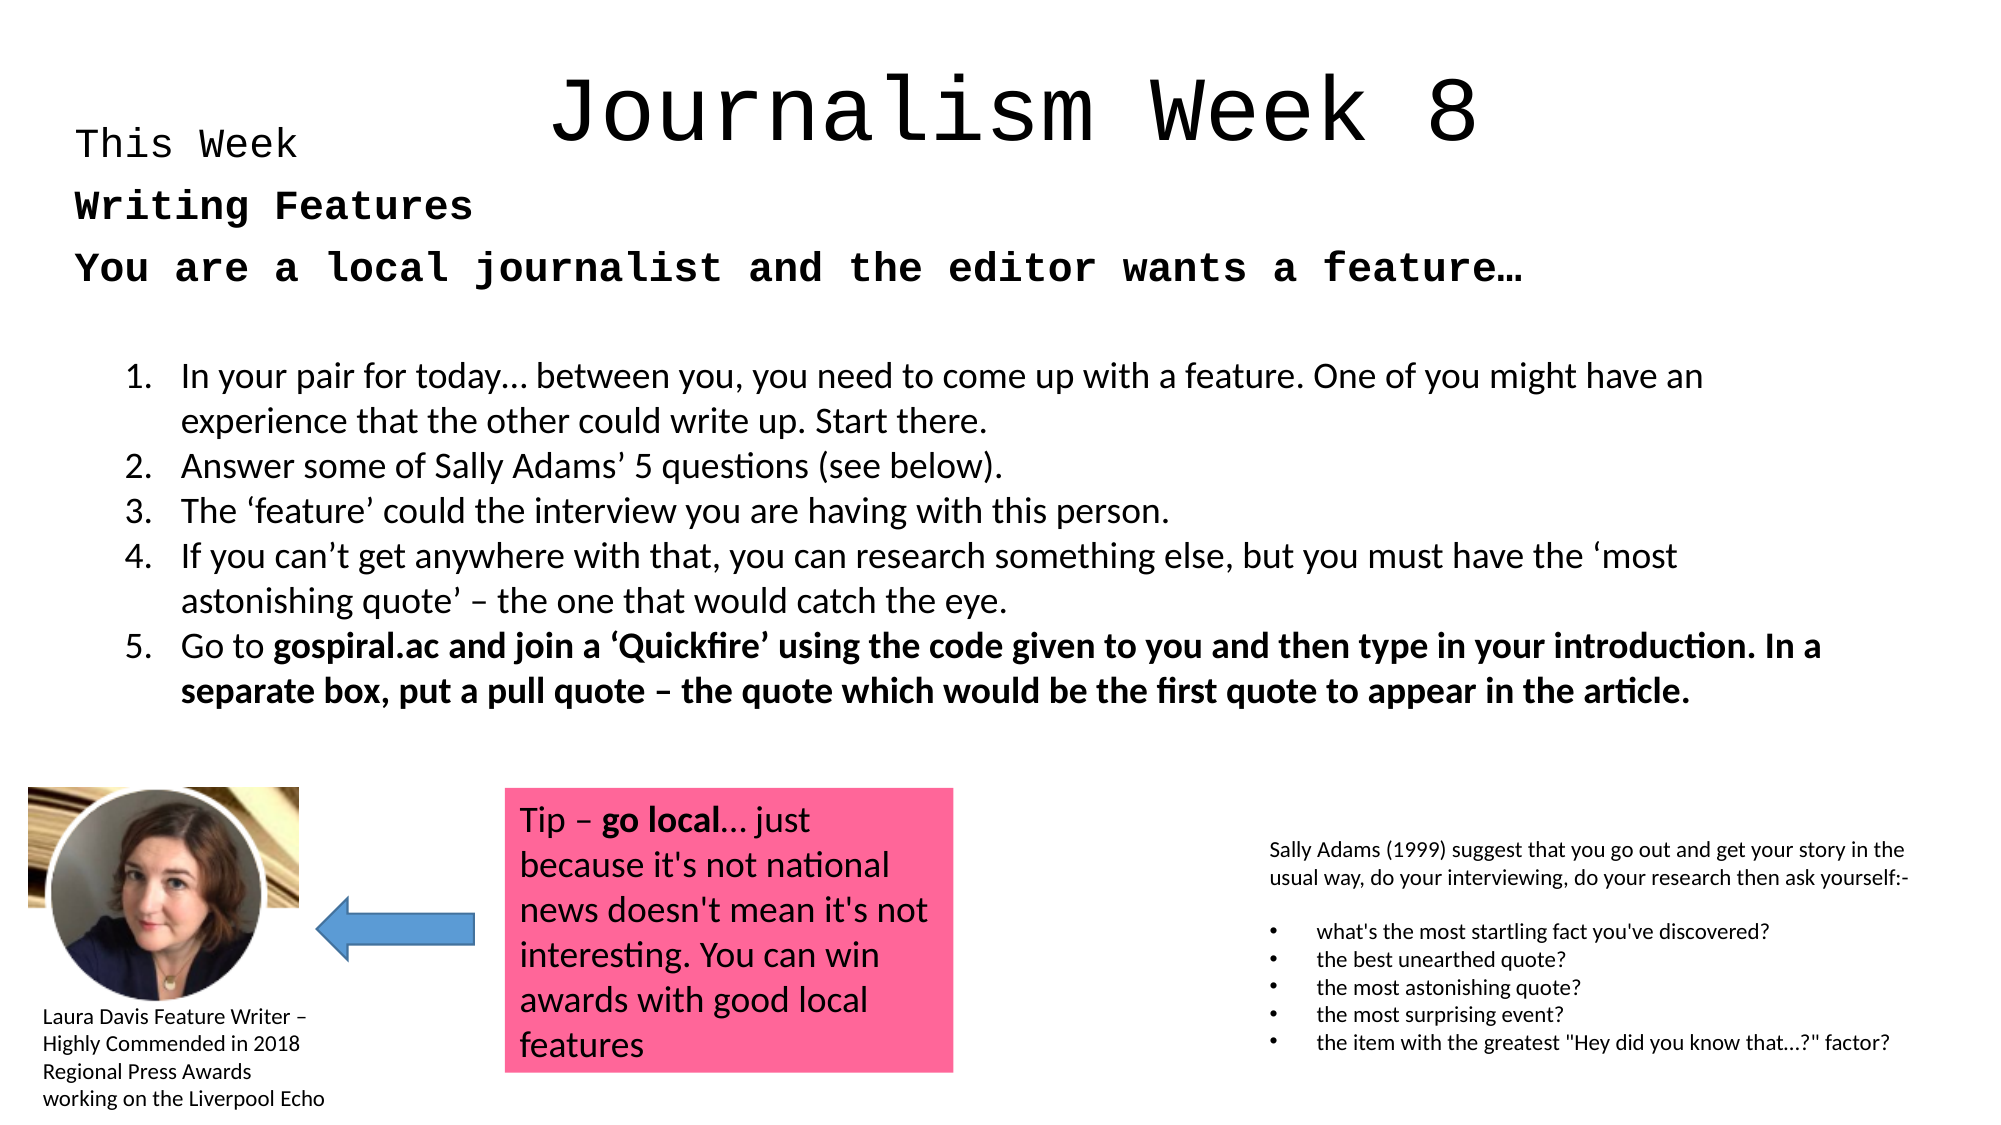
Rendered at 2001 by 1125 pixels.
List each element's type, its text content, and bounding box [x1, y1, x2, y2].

text_box In your pair for today… between you, you need to come up with a feature. One of you might have an experience that the other could write up. Start there. Answer some of Sally Adams’ 5 questions (see below). The ‘feature’ could the interview you are having with this person. If you can’t get anywhere with that, you can research something else, but you must have the ‘most astonishing quote’ – the one that would catch the eye. Go to gospiral.ac and join a ‘Quickfire’ using the code given to you and then type in your introduction. In a separate box, put a pull quote – the quote which would be the first quote to appear in the article. [109, 343, 1853, 763]
subtitle This Week Writing Features You are a local journalist and the editor wants a feature… [59, 47, 1861, 299]
text_box Journalism Week 8 [473, 54, 1553, 173]
text_box Tip – go local… just because it's not national news doesn't mean it's not interesting. You can win awards with good local features [504, 787, 954, 1073]
text_box Sally Adams (1999) suggest that you go out and get your story in the usual way, do your interviewing, do your research then ask yourself:- what's the most startling fact you've discovered? the best unearthed quote? the most astonishing quote? the most surprising event? the item with the greatest "Hey did you know that…?" factor? [1254, 827, 1968, 1090]
picture [28, 787, 299, 1009]
text_box Laura Davis Feature Writer – Highly Commended in 2018 Regional Press Awards working on the Liverpool Echo [28, 993, 342, 1119]
text_box [315, 895, 475, 963]
